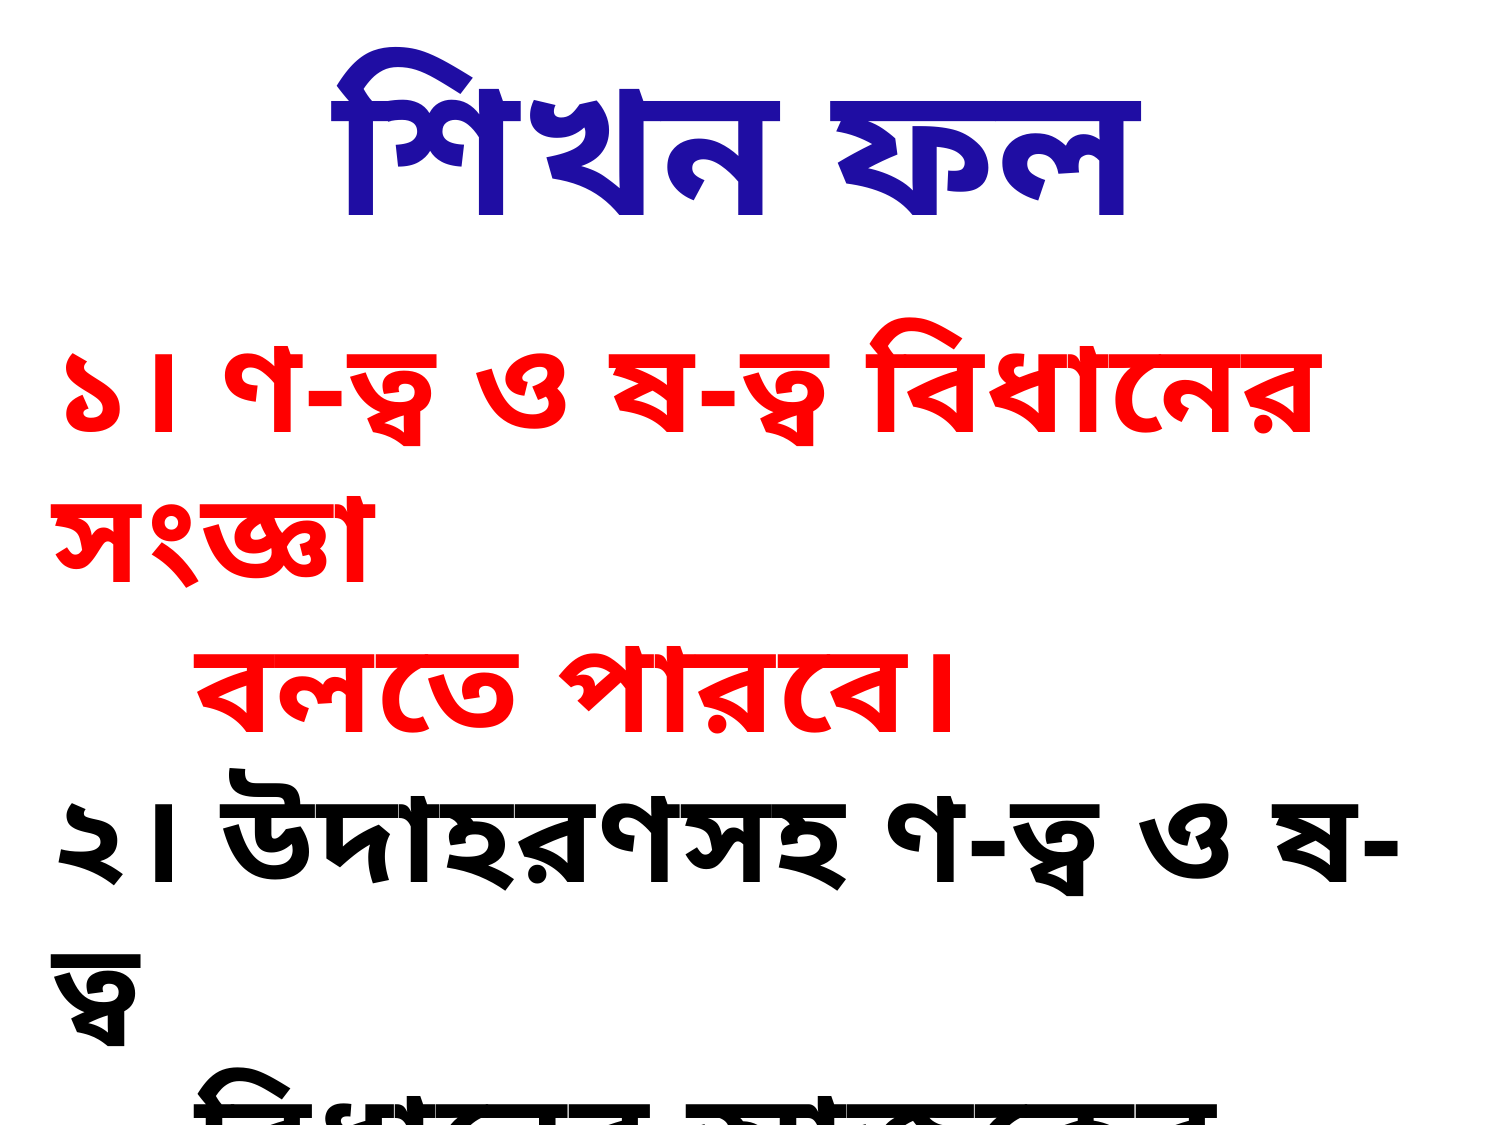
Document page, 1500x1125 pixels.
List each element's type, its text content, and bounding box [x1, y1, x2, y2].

text_box শিখন ফল [12, 24, 1500, 260]
text_box ১। ণ-ত্ব ও ষ-ত্ব বিধানের সংজ্ঞা বলতে পারবে। ২। উদাহরণসহ ণ-ত্ব ও ষ-ত্ব বিধানের আজকের পঠিত নিয়মগুলি বলতে পারবে। [37, 299, 1450, 1125]
